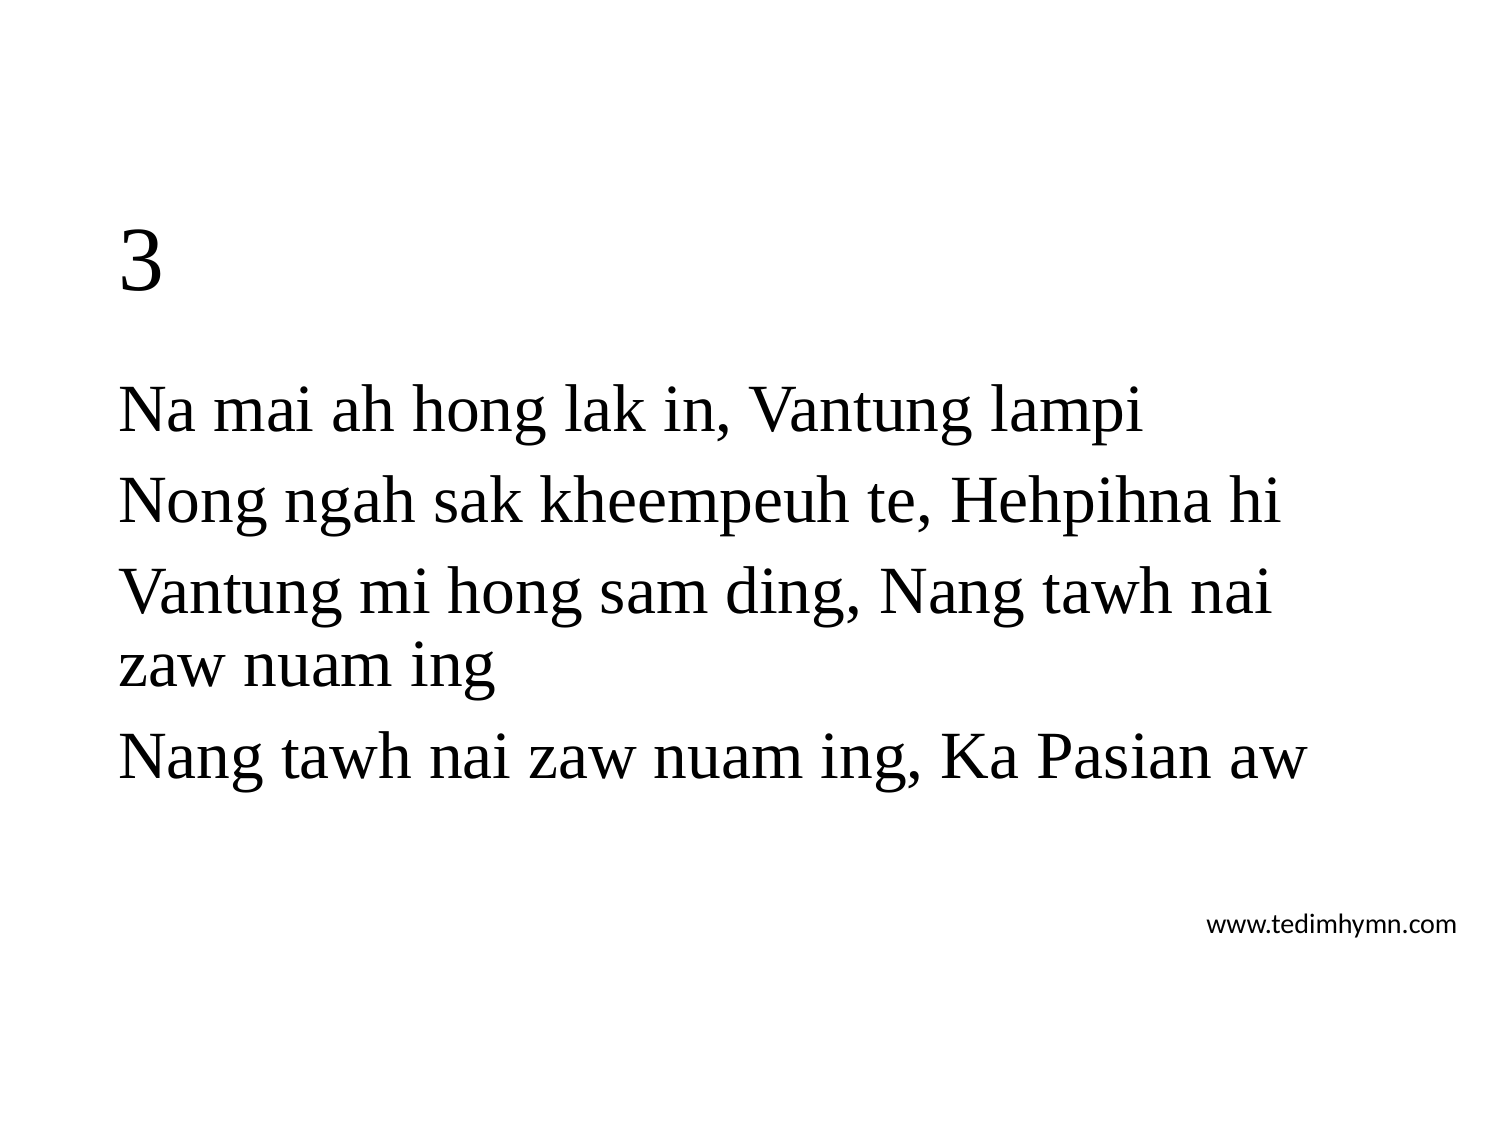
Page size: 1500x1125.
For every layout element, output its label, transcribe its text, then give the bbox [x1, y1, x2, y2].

title 3 [103, 200, 1397, 322]
list Na mai ah hong lak in, Vantung lampi Nong ngah sak kheempeuh te, Hehpihna hi Vantung mi hong sam ding, Nang tawh nai zaw nuam ing Nang tawh nai zaw nuam ing, Ka Pasian aw [103, 365, 1397, 901]
text_box www.tedimhymn.com [1191, 897, 1500, 947]
